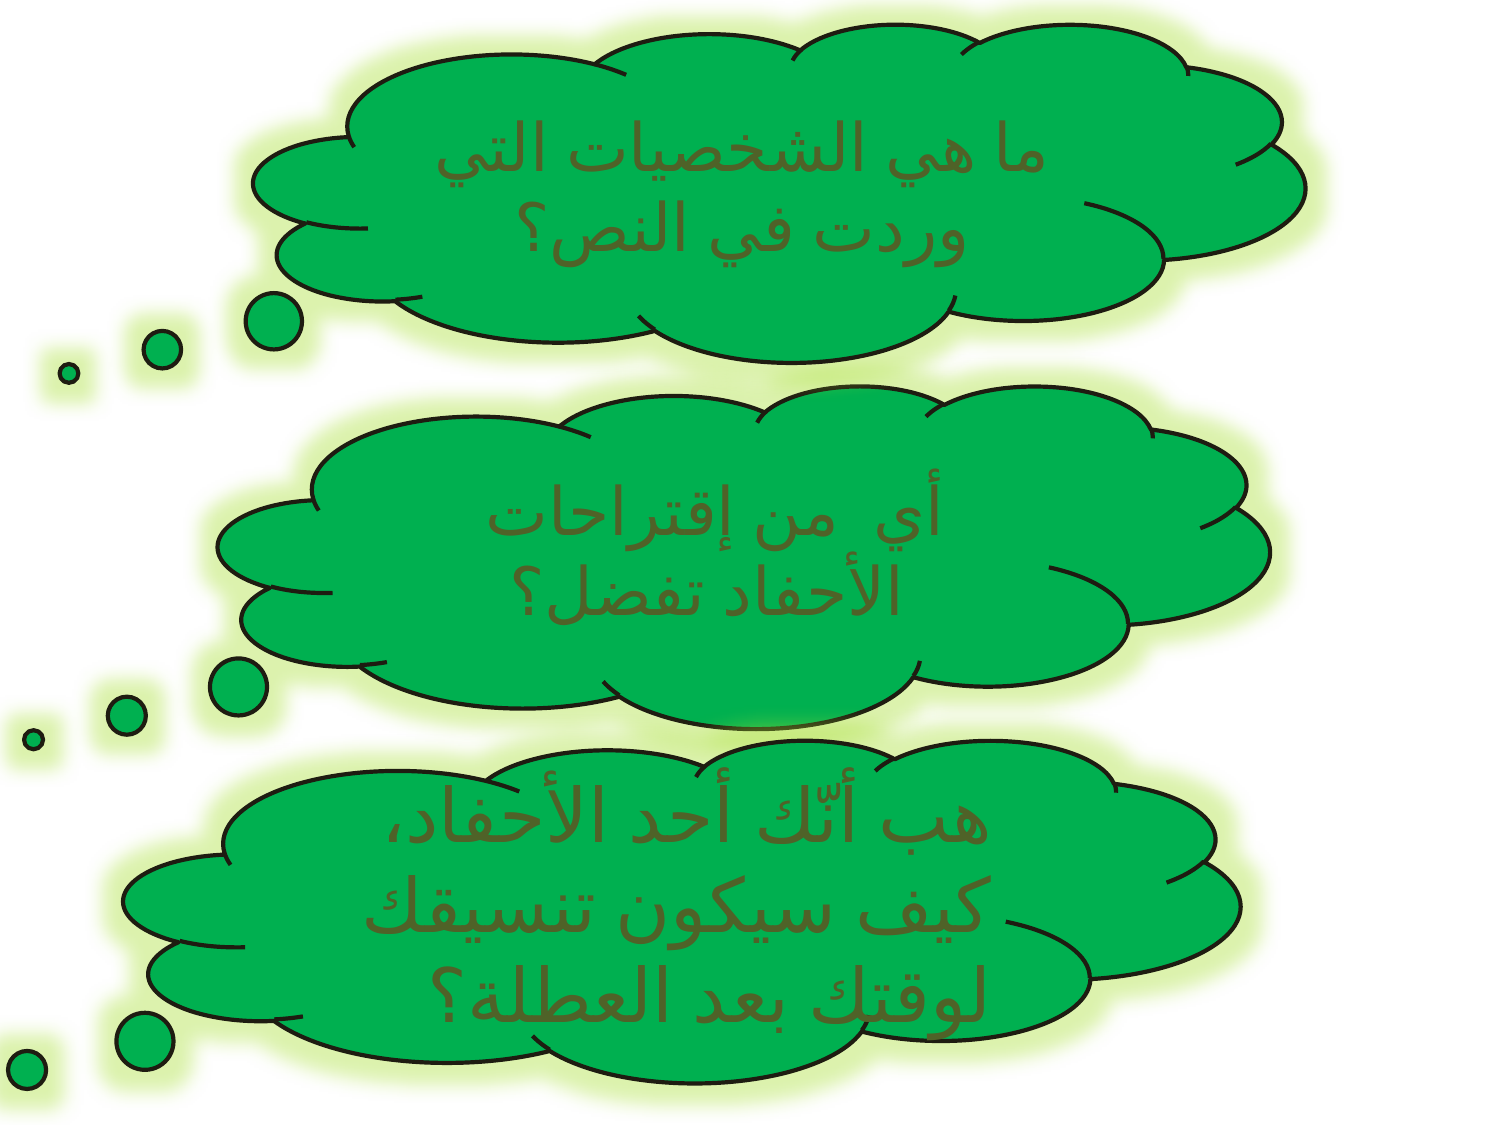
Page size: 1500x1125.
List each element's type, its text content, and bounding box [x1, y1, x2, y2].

text_box هب أنّك أحد الأحفاد، كيف سيكون تنسيقك لوقتك بعد العطلة؟ [5, 1048, 49, 1092]
text_box أي من إقتراحات الأحفاد تفضل؟ [207, 656, 270, 718]
text_box ما هي الشخصيات التي وردت في النص؟ [250, 22, 1308, 366]
text_box هب أنّك أحد الأحفاد، كيف سيكون تنسيقك لوقتك بعد العطلة؟ [120, 738, 1243, 1086]
text_box ما هي الشخصيات التي وردت في النص؟ [243, 290, 305, 352]
text_box هب أنّك أحد الأحفاد، كيف سيكون تنسيقك لوقتك بعد العطلة؟ [114, 1010, 176, 1072]
text_box أي من إقتراحات الأحفاد تفضل؟ [105, 694, 148, 737]
text_box أي من إقتراحات الأحفاد تفضل؟ [22, 728, 46, 752]
text_box ما هي الشخصيات التي وردت في النص؟ [141, 328, 184, 371]
text_box أي من إقتراحات الأحفاد تفضل؟ [215, 384, 1273, 730]
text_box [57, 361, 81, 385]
